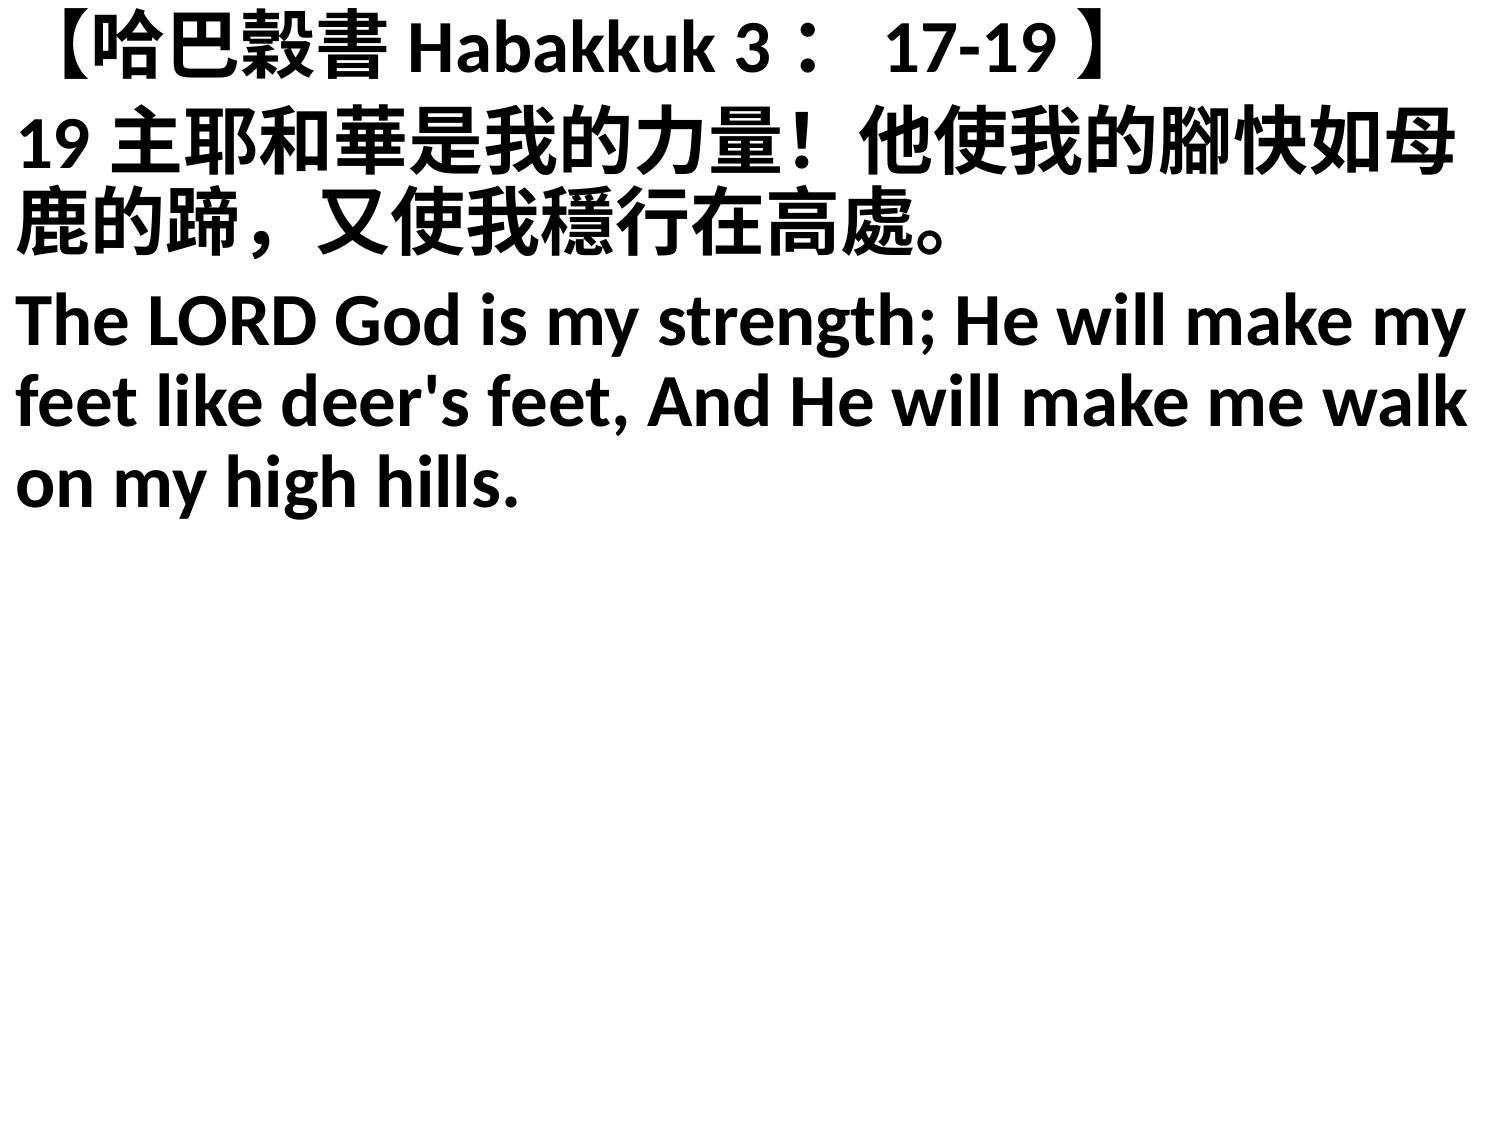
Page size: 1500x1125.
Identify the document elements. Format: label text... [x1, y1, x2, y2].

subtitle 【哈巴穀書Habakkuk 3：17-19】 19主耶和華是我的力量！他使我的腳快如母鹿的蹄，又使我穩行在高處。 The LORD God is my strength; He will make my feet like deer's feet, And He will make me walk on my high hills. [0, 0, 1500, 1125]
